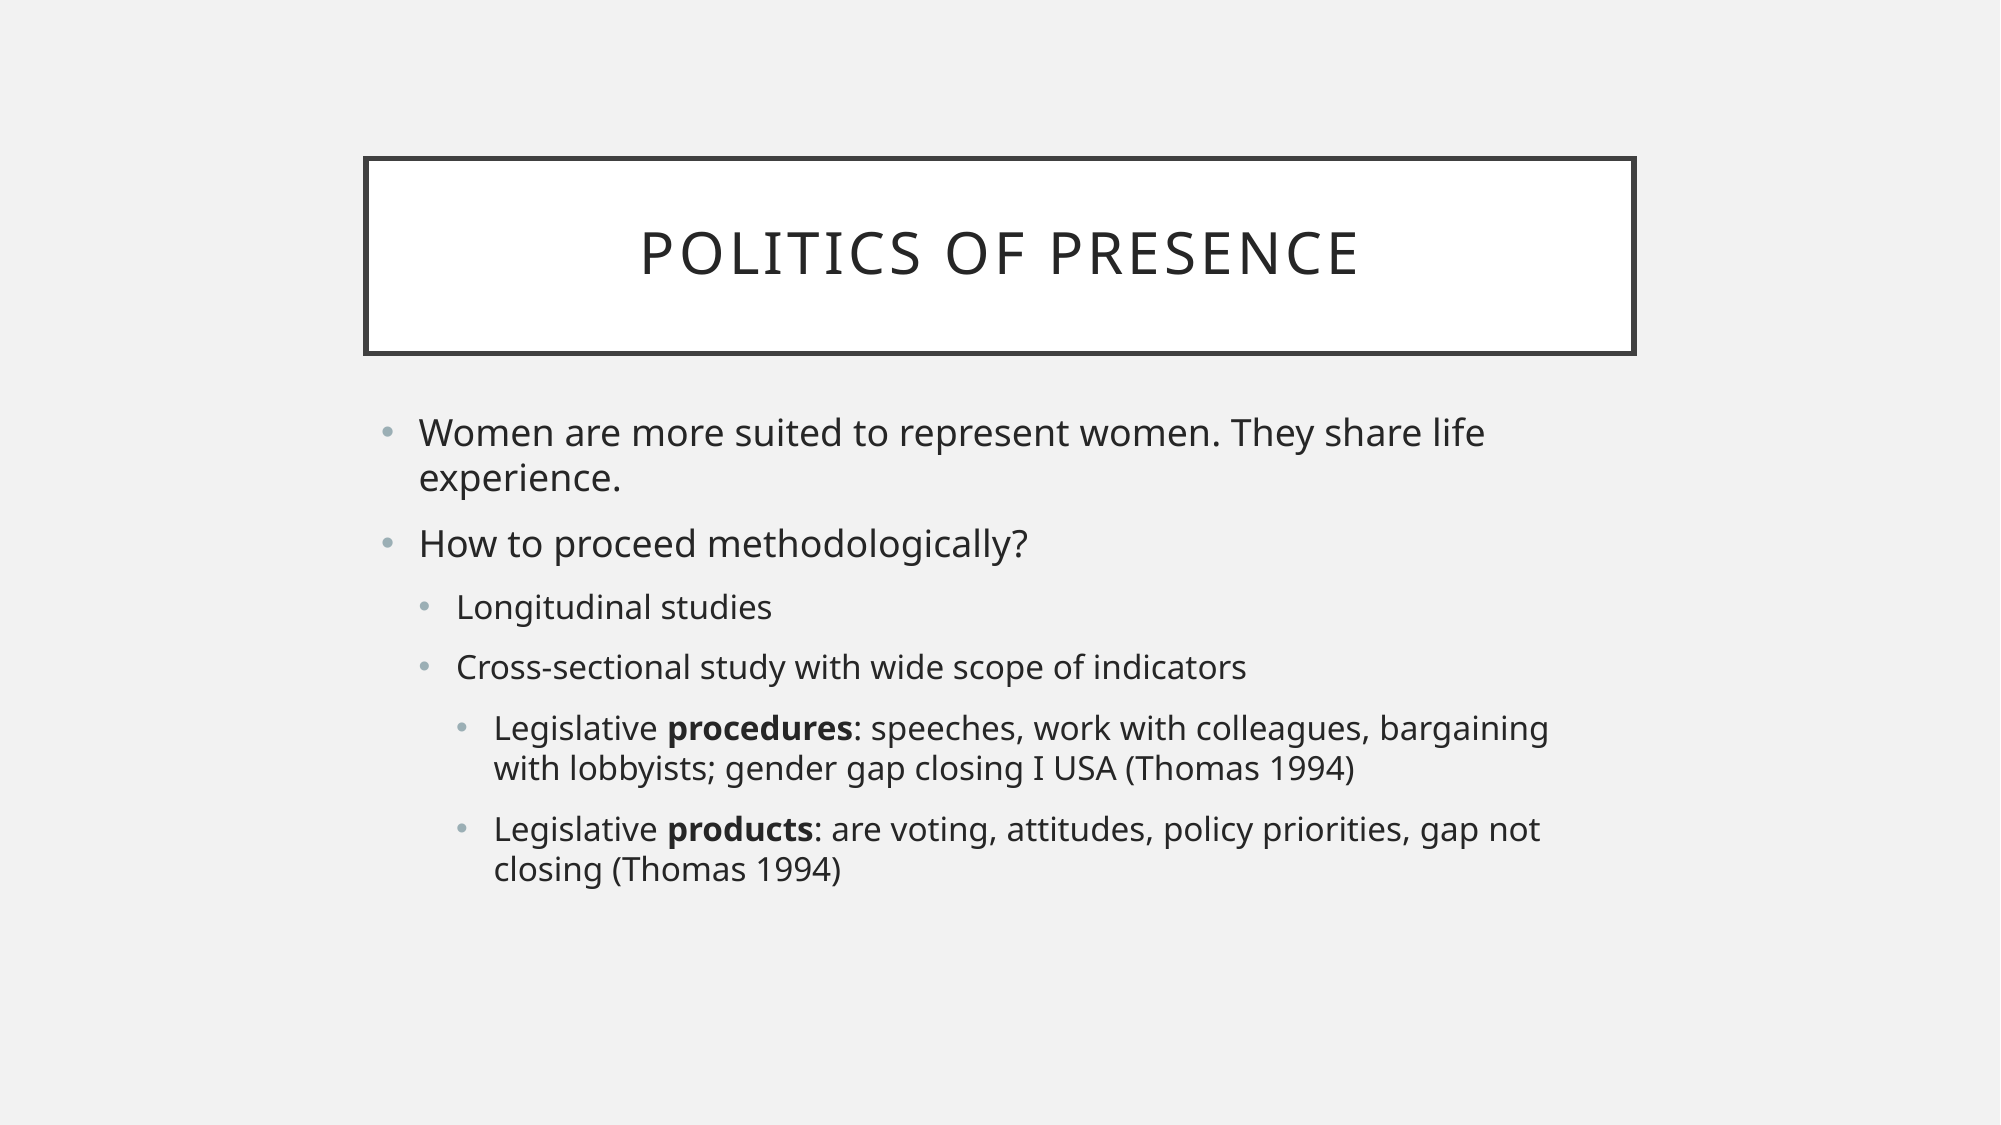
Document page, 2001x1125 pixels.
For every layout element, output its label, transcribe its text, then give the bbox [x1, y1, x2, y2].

list Women are more suited to represent women. They share life experience. How to proceed methodologically? Longitudinal studies Cross-sectional study with wide scope of indicators Legislative procedures: speeches, work with colleagues, bargaining with lobbyists; gender gap closing I USA (Thomas 1994) Legislative products: are voting, attitudes, policy priorities, gap not closing (Thomas 1994) [366, 401, 1634, 1028]
title Politics of presence [363, 156, 1637, 356]
